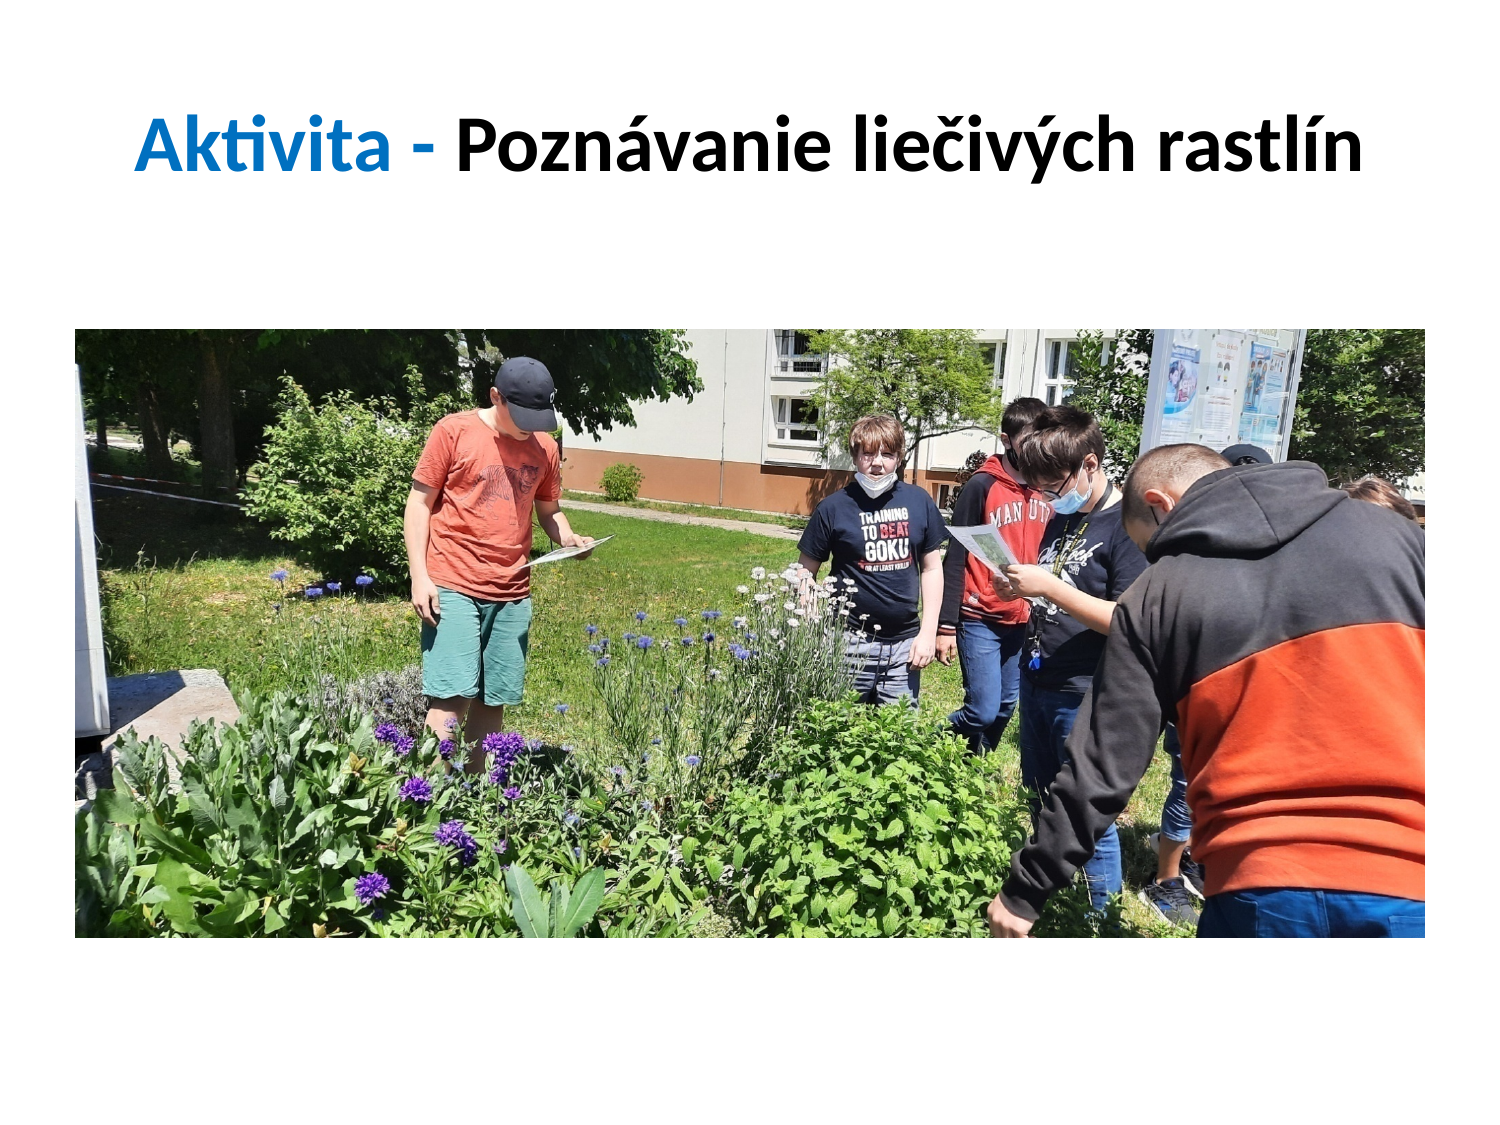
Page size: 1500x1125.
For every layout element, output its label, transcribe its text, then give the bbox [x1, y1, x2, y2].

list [74, 329, 1426, 938]
title Aktivita - Poznávanie liečivých rastlín [75, 45, 1425, 233]
